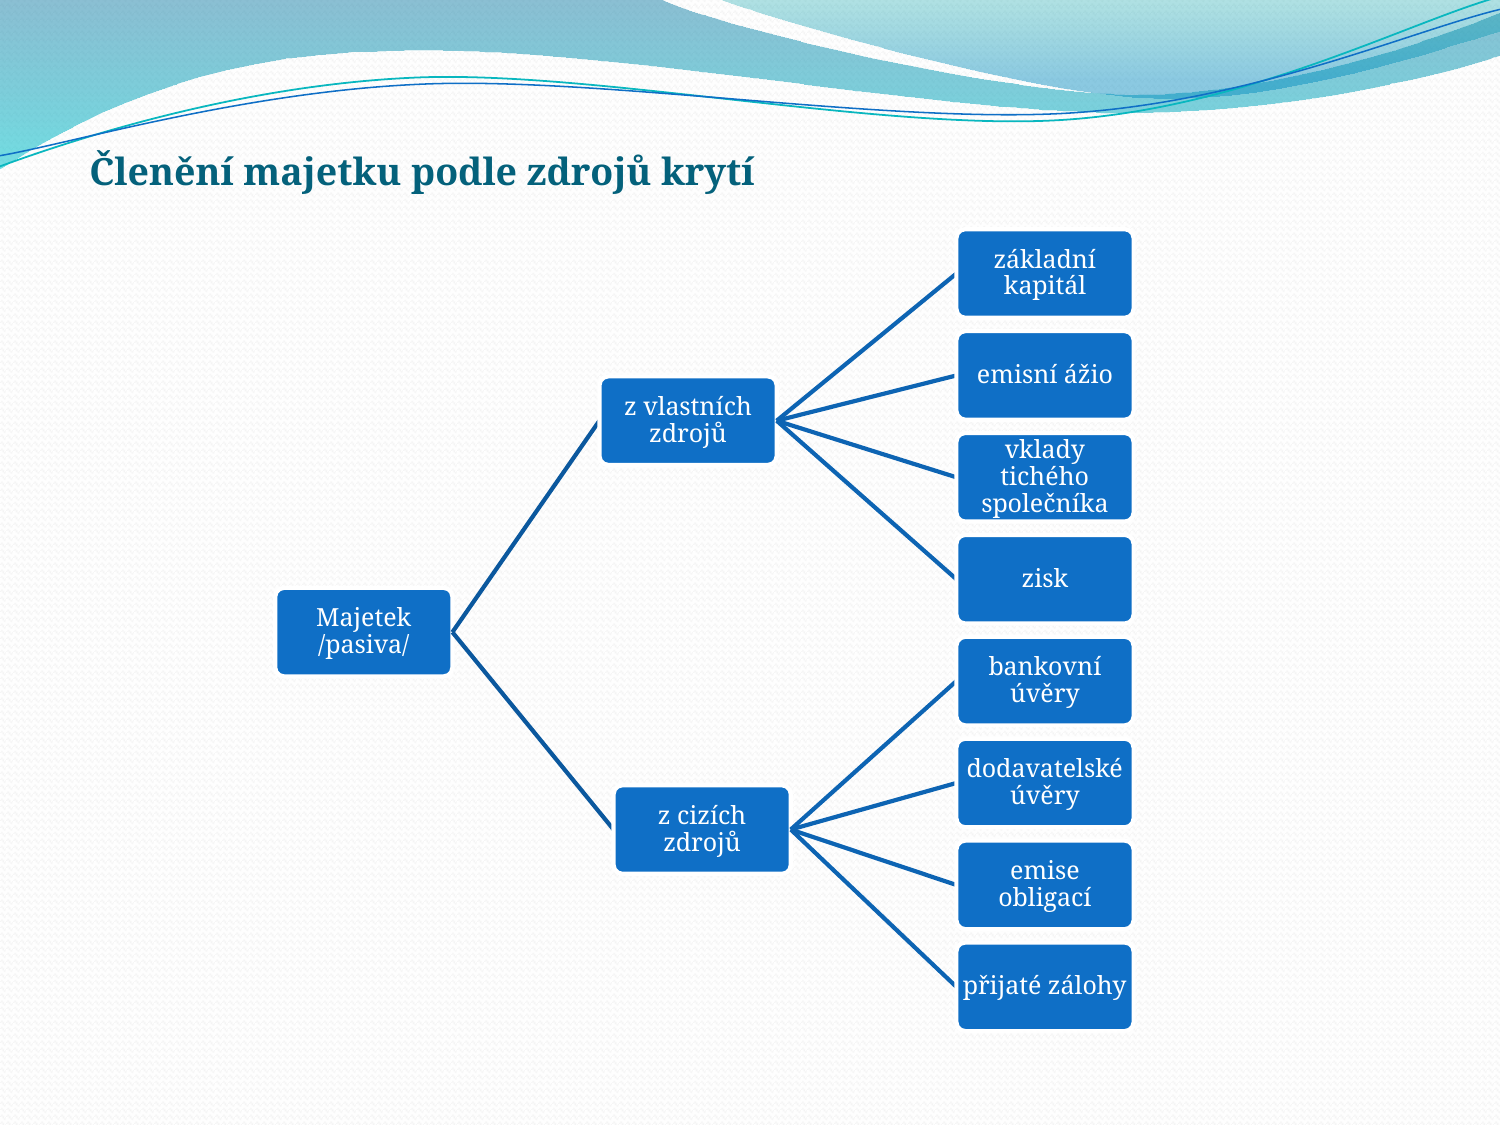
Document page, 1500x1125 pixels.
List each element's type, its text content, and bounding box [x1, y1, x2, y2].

text_box Členění majetku podle zdrojů krytí [74, 140, 770, 201]
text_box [140, 228, 1454, 1032]
